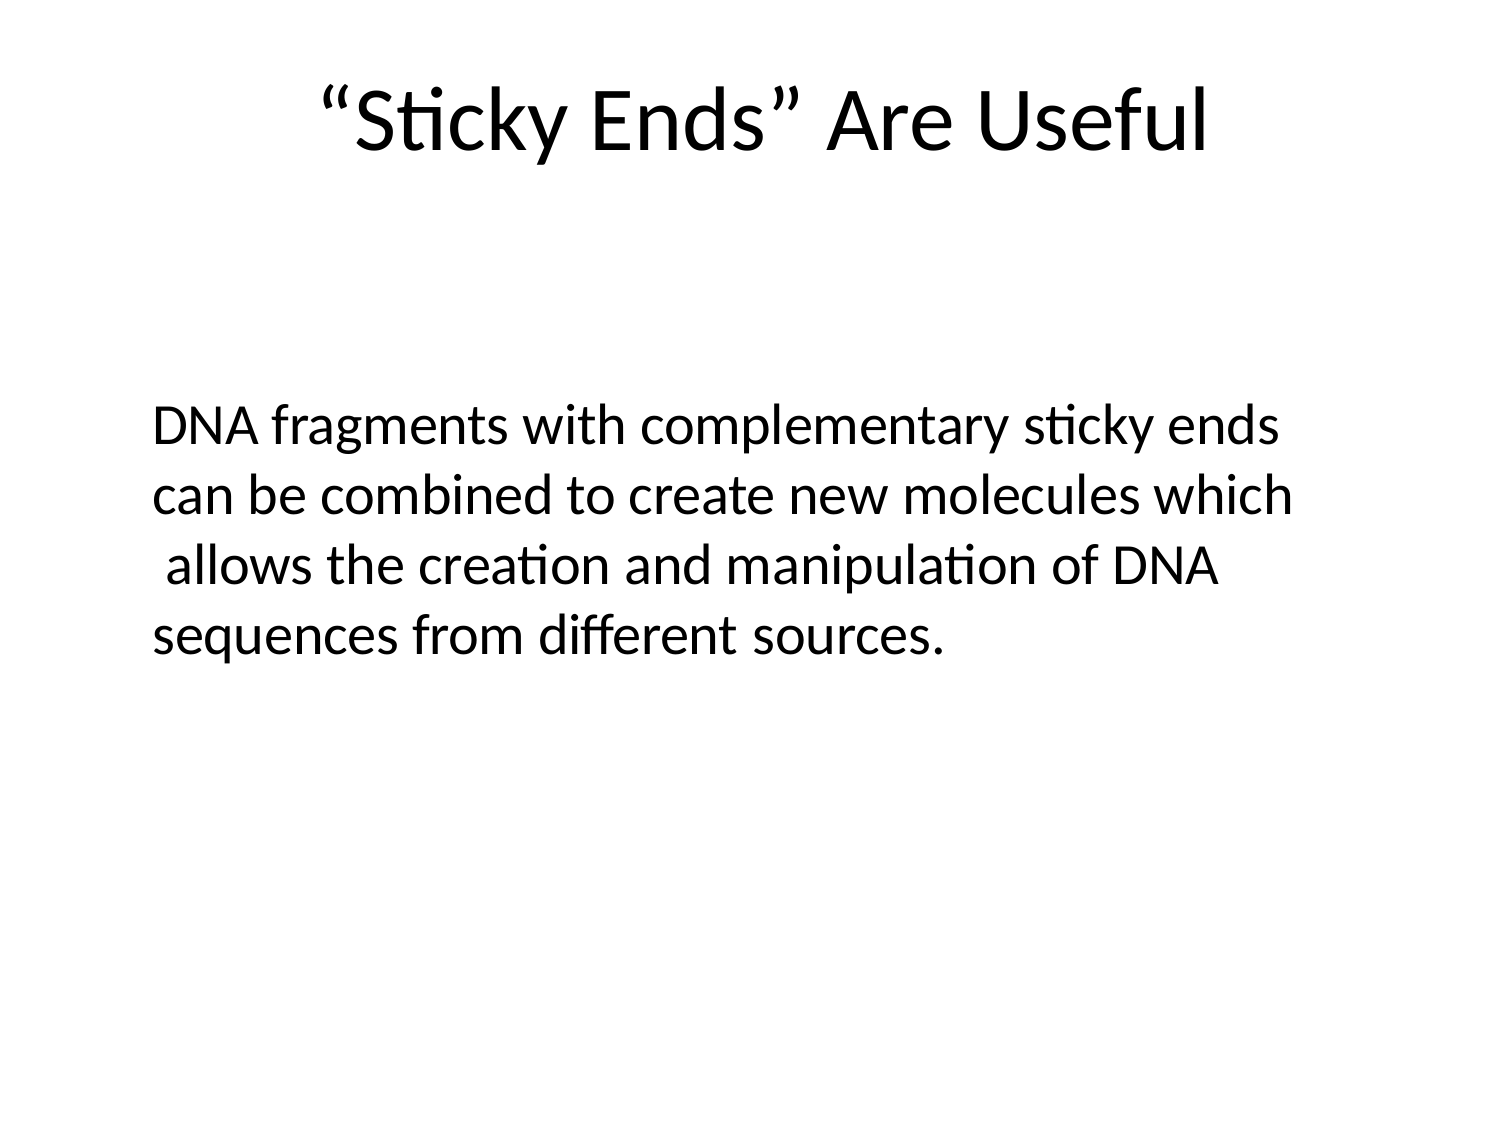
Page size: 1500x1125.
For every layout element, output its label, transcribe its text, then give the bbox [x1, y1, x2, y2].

text_box DNA fragments with complementary sticky ends can be combined to create new molecules which allows the creation and manipulation of DNA sequences from different sources. [150, 384, 1308, 667]
title “Sticky Ends” Are Useful [299, 17, 1225, 208]
